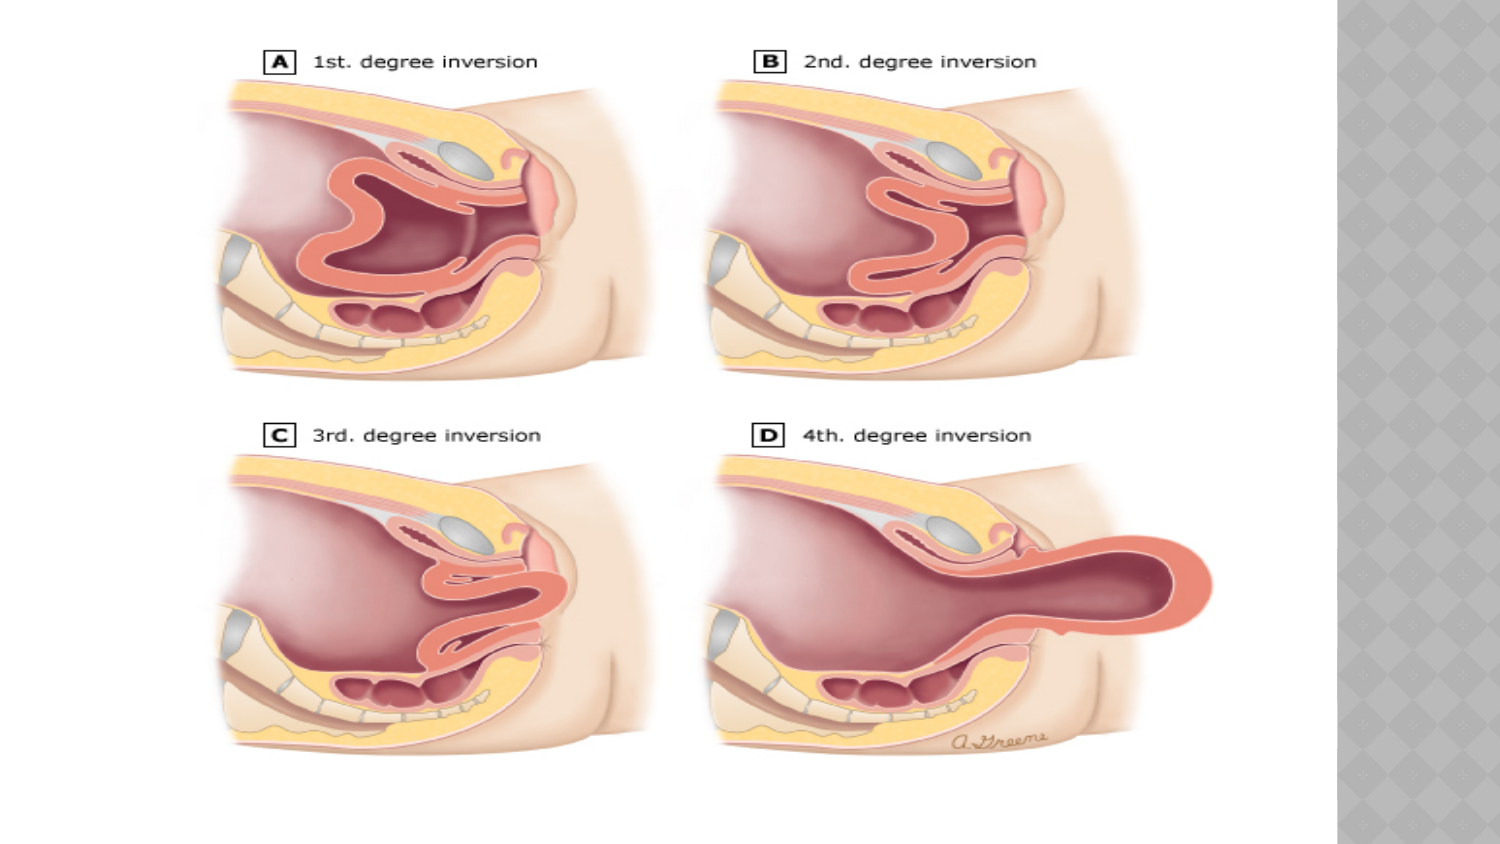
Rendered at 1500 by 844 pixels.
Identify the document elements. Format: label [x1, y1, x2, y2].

picture [193, 27, 1233, 784]
